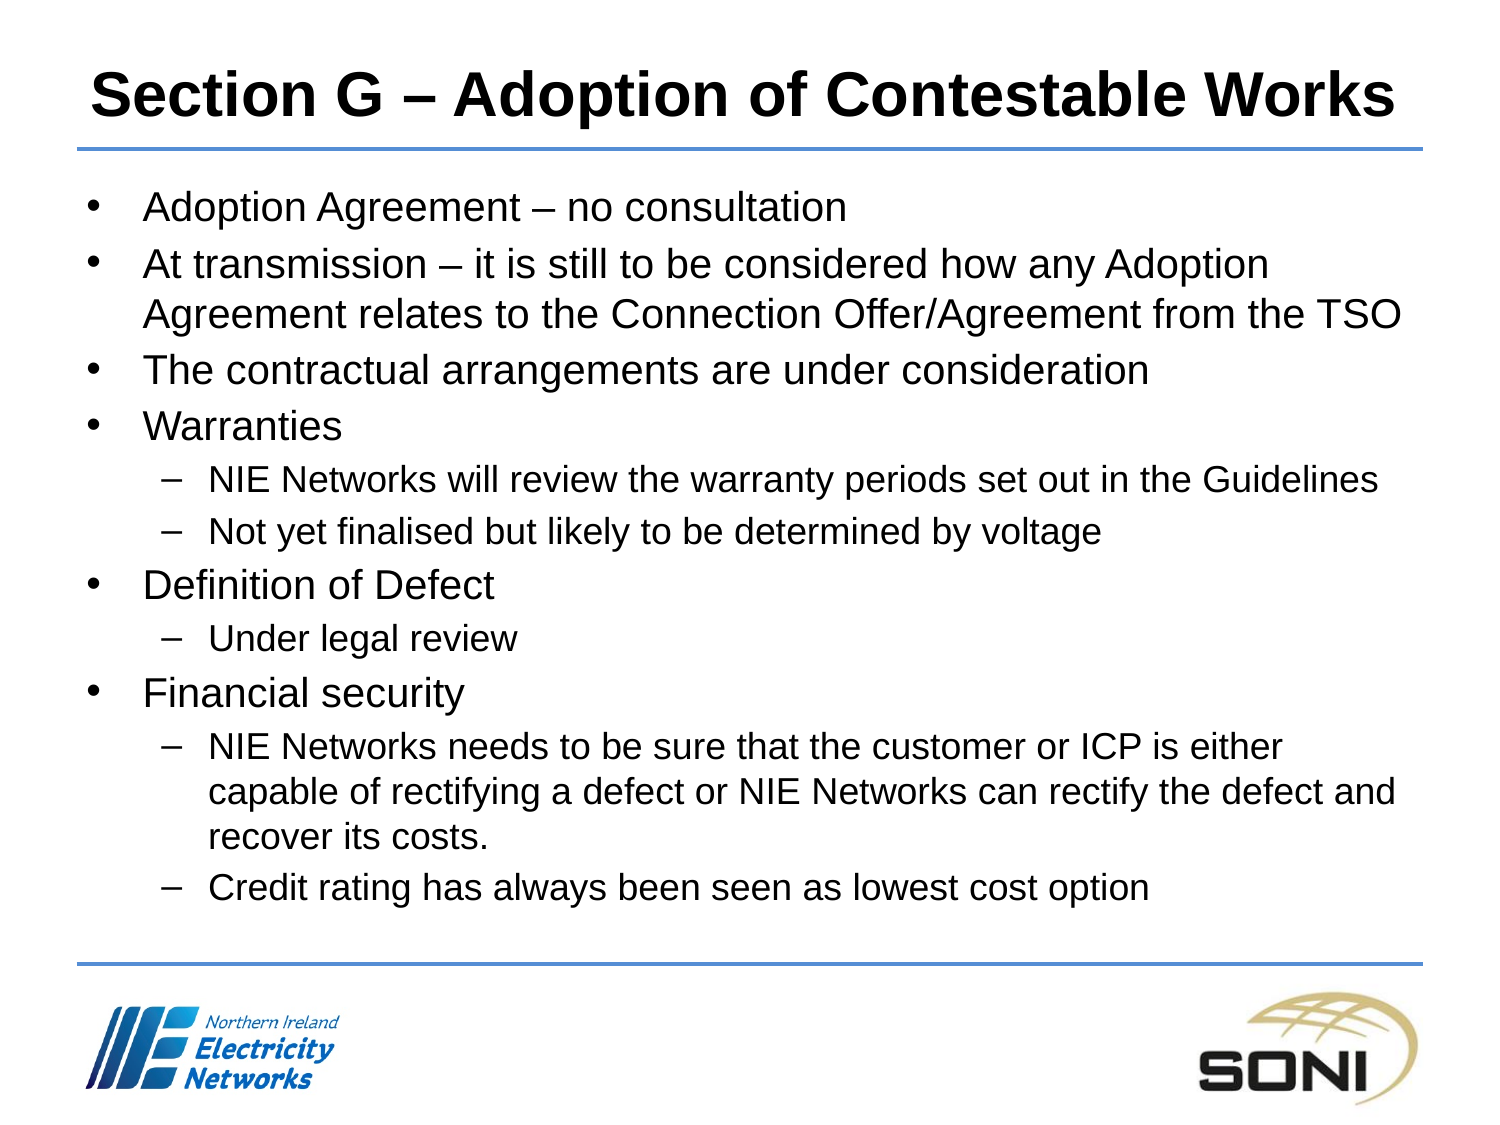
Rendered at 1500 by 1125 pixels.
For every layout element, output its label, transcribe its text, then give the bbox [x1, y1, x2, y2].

picture [64, 985, 361, 1110]
list Adoption Agreement – no consultation At transmission – it is still to be considered how any Adoption Agreement relates to the Connection Offer/Agreement from the TSO The contractual arrangements are under consideration Warranties NIE Networks will review the warranty periods set out in the Guidelines Not yet finalised but likely to be determined by voltage Definition of Defect Under legal review Financial security NIE Networks needs to be sure that the customer or ICP is either capable of rectifying a defect or NIE Networks can rectify the defect and recover its costs. Credit rating has always been seen as lowest cost option [71, 172, 1422, 953]
picture [1184, 977, 1424, 1118]
title Section G – Adoption of Contestable Works [75, 45, 1425, 138]
